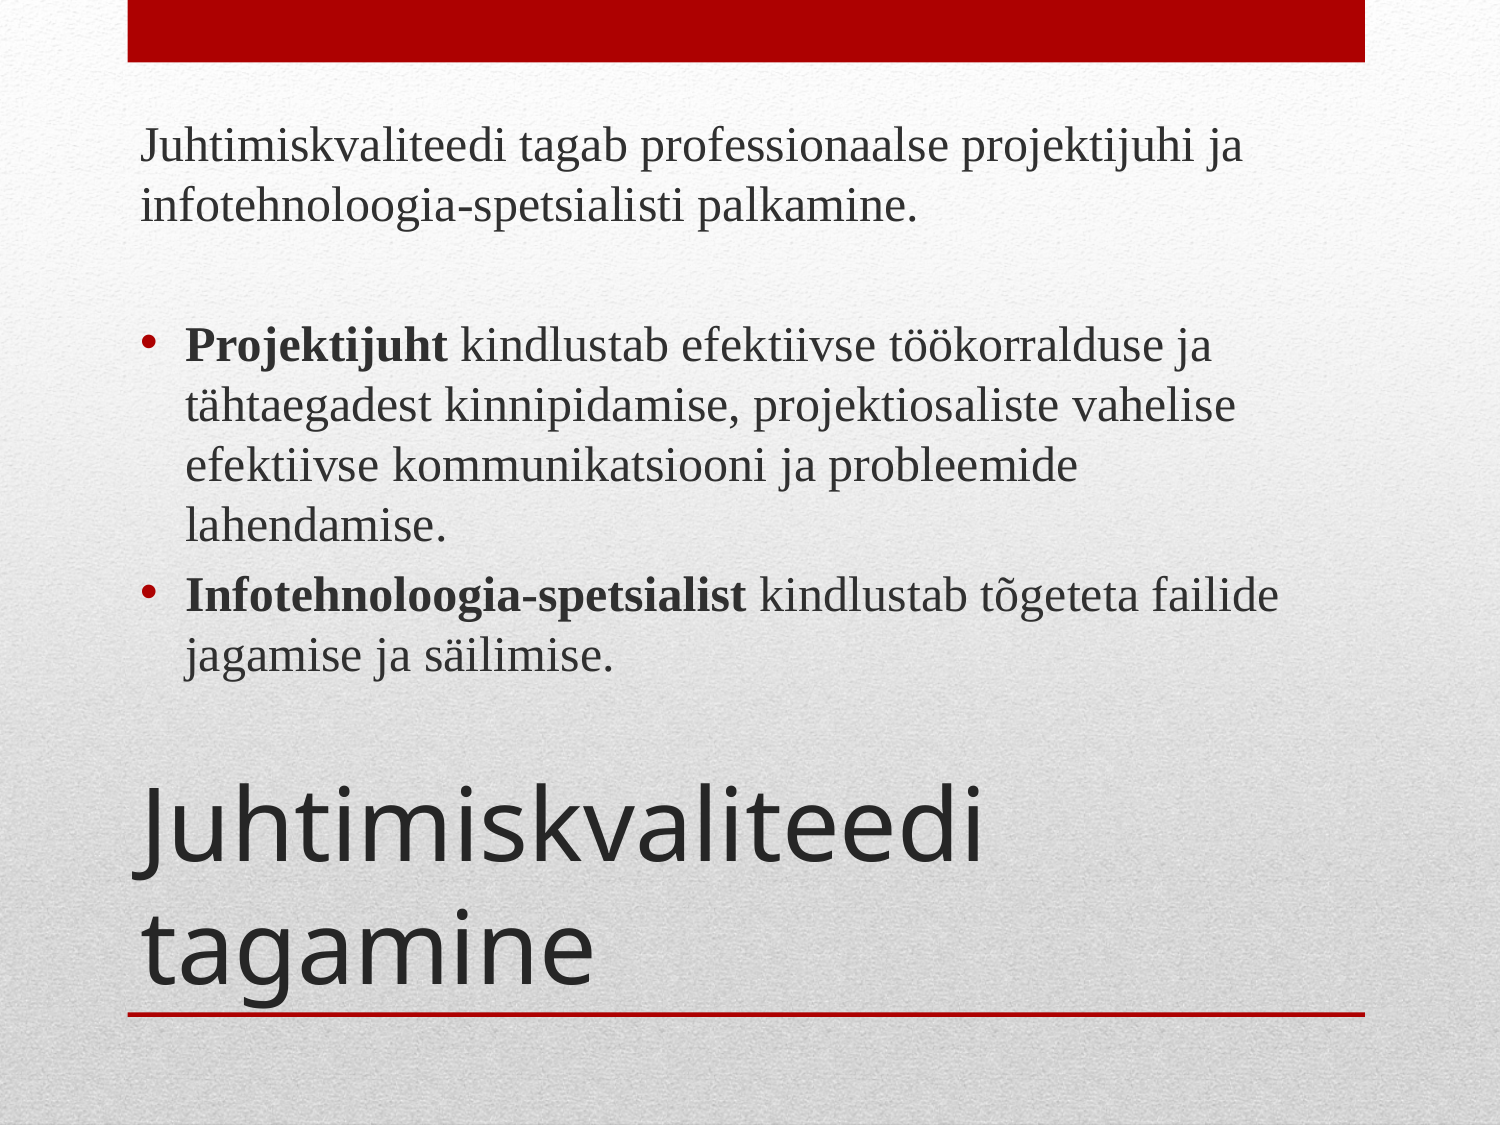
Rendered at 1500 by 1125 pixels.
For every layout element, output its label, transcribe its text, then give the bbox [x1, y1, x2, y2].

list Juhtimiskvaliteedi tagab professionaalse projektijuhi ja infotehnoloogia-spetsialisti palkamine. Projektijuht kindlustab efektiivse töökorralduse ja tähtaegadest kinnipidamise, projektiosaliste vahelise efektiivse kommunikatsiooni ja probleemide lahendamise. Infotehnoloogia-spetsialist kindlustab tõgeteta failide jagamise ja säilimise. [125, 112, 1363, 750]
title Juhtimiskvaliteedi tagamine [125, 750, 1238, 1013]
